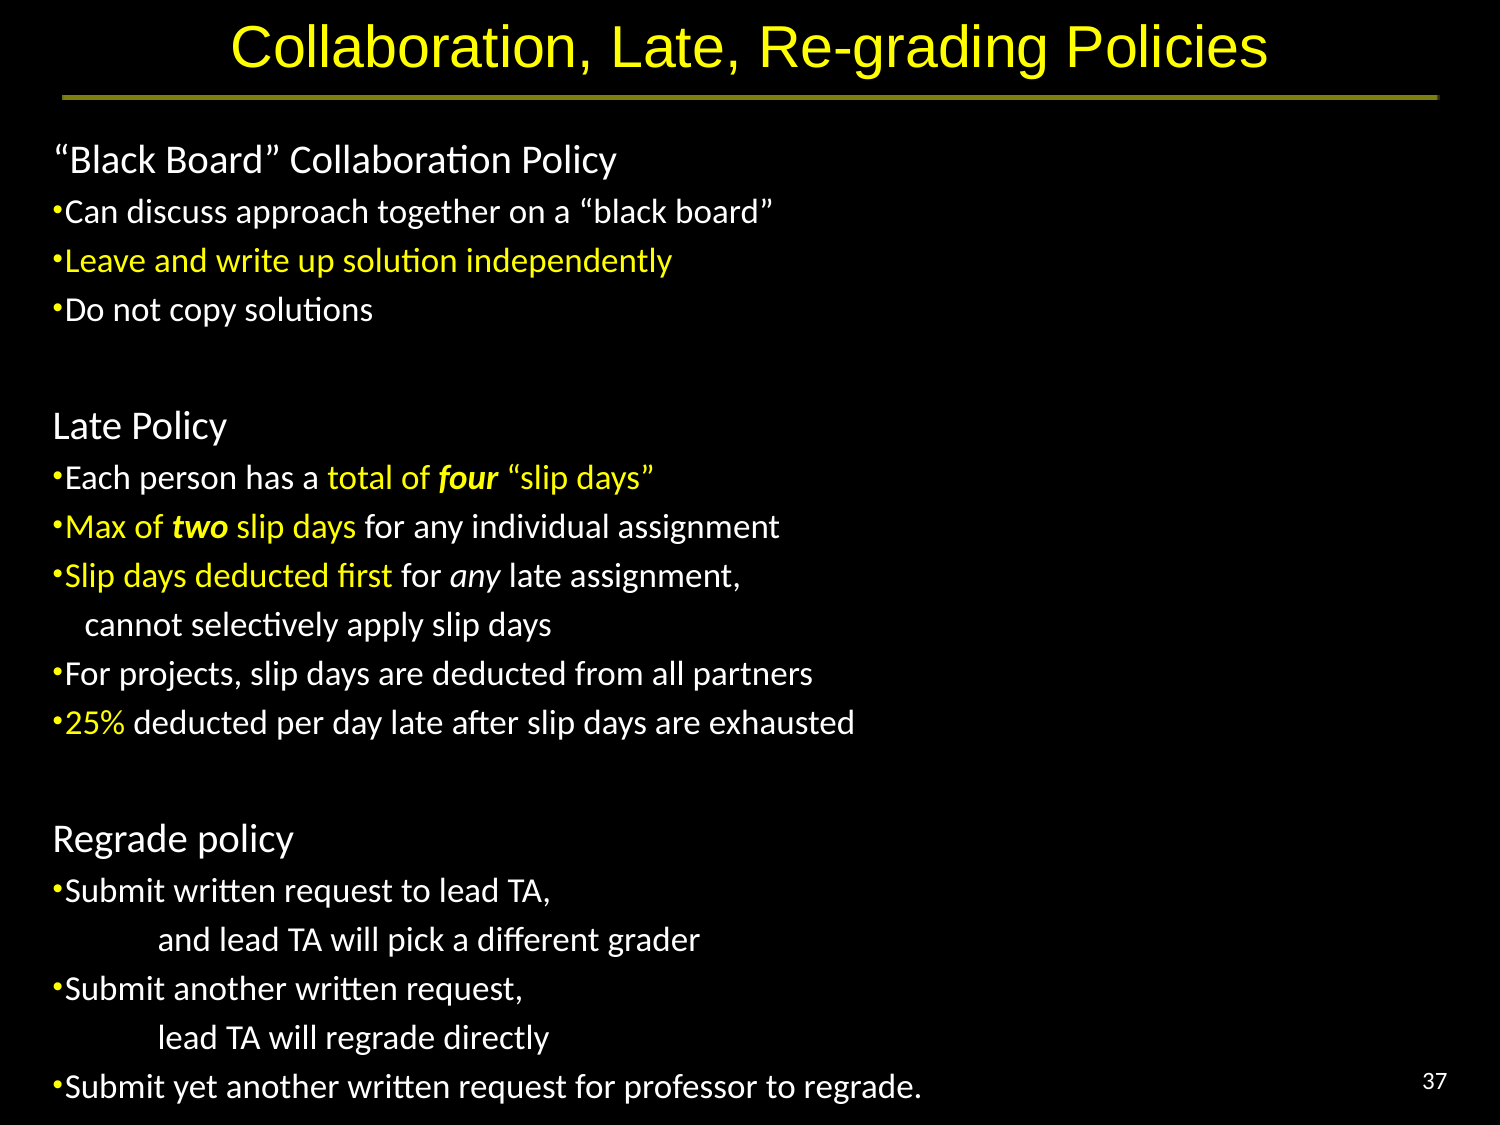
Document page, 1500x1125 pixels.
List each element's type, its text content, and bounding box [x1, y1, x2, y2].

picture [62, 95, 1440, 100]
list “Black Board” Collaboration Policy Can discuss approach together on a “black board” Leave and write up solution independently Do not copy solutions Late Policy Each person has a total of four “slip days” Max of two slip days for any individual assignment Slip days deducted first for any late assignment, cannot selectively apply slip days For projects, slip days are deducted from all partners 25% deducted per day late after slip days are exhausted Regrade policy Submit written request to lead TA, and lead TA will pick a different grader Submit another written request, lead TA will regrade directly Submit yet another written request for professor to regrade. [37, 125, 1463, 1125]
title Collaboration, Late, Re-grading Policies [37, 0, 1463, 88]
